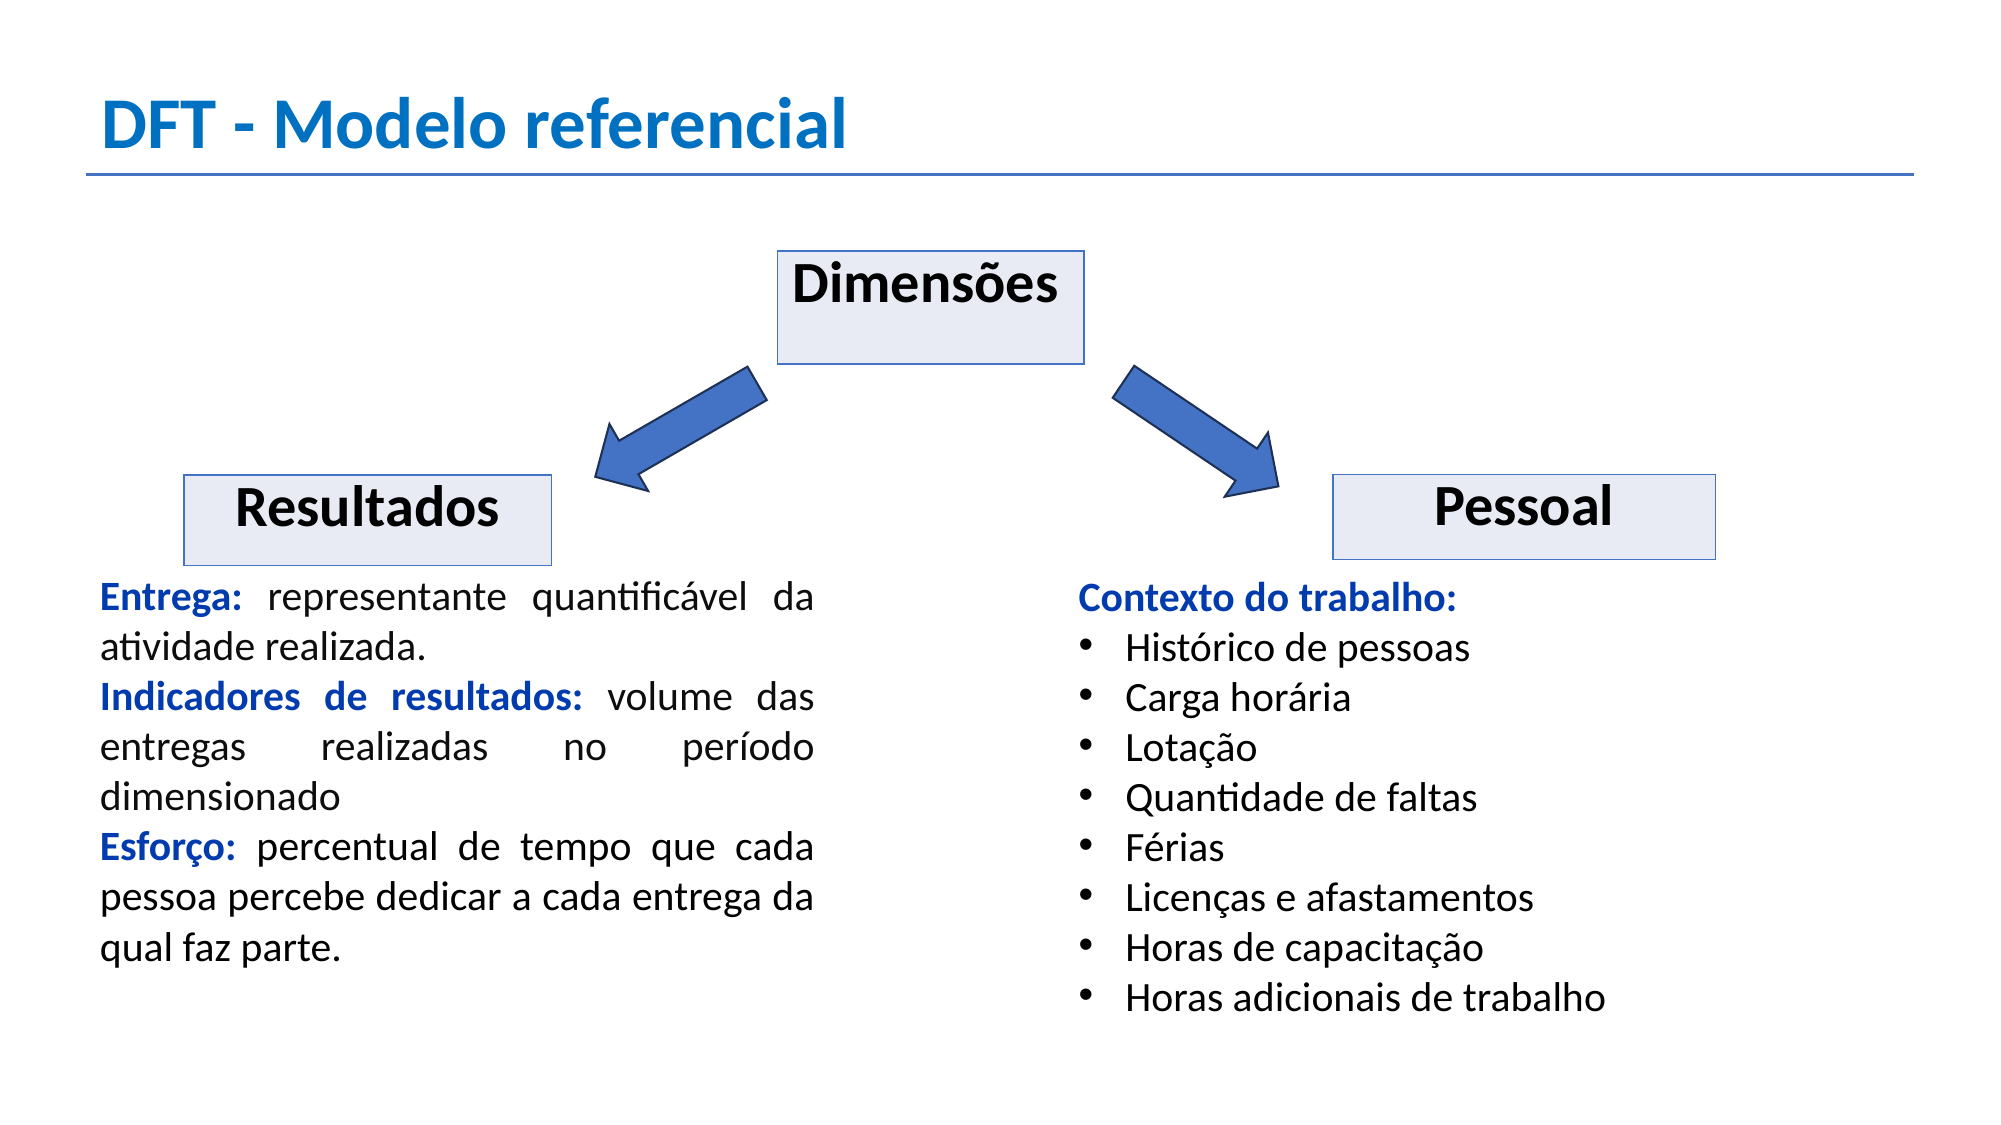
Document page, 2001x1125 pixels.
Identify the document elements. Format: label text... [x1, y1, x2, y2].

table_header Resultados [185, 476, 551, 565]
text_box Entrega: representante quantificável da atividade realizada. Indicadores de resultados: volume das entregas realizadas no período dimensionado Esforço: percentual de tempo que cada pessoa percebe dedicar a cada entrega da qual faz parte. [84, 561, 830, 977]
text_box [594, 365, 769, 493]
text_box DFT - Modelo referencial​ [86, 68, 1915, 171]
text_box [1111, 364, 1280, 499]
table_header Pessoal [1334, 475, 1715, 559]
text_box Contexto do trabalho: Histórico de pessoas Carga horária Lotação Quantidade de faltas Férias Licenças e afastamentos Horas de capacitação Horas adicionais de trabalho [1063, 561, 1961, 1028]
list [224, 408, 1817, 994]
table_header Dimensões [778, 252, 1083, 363]
